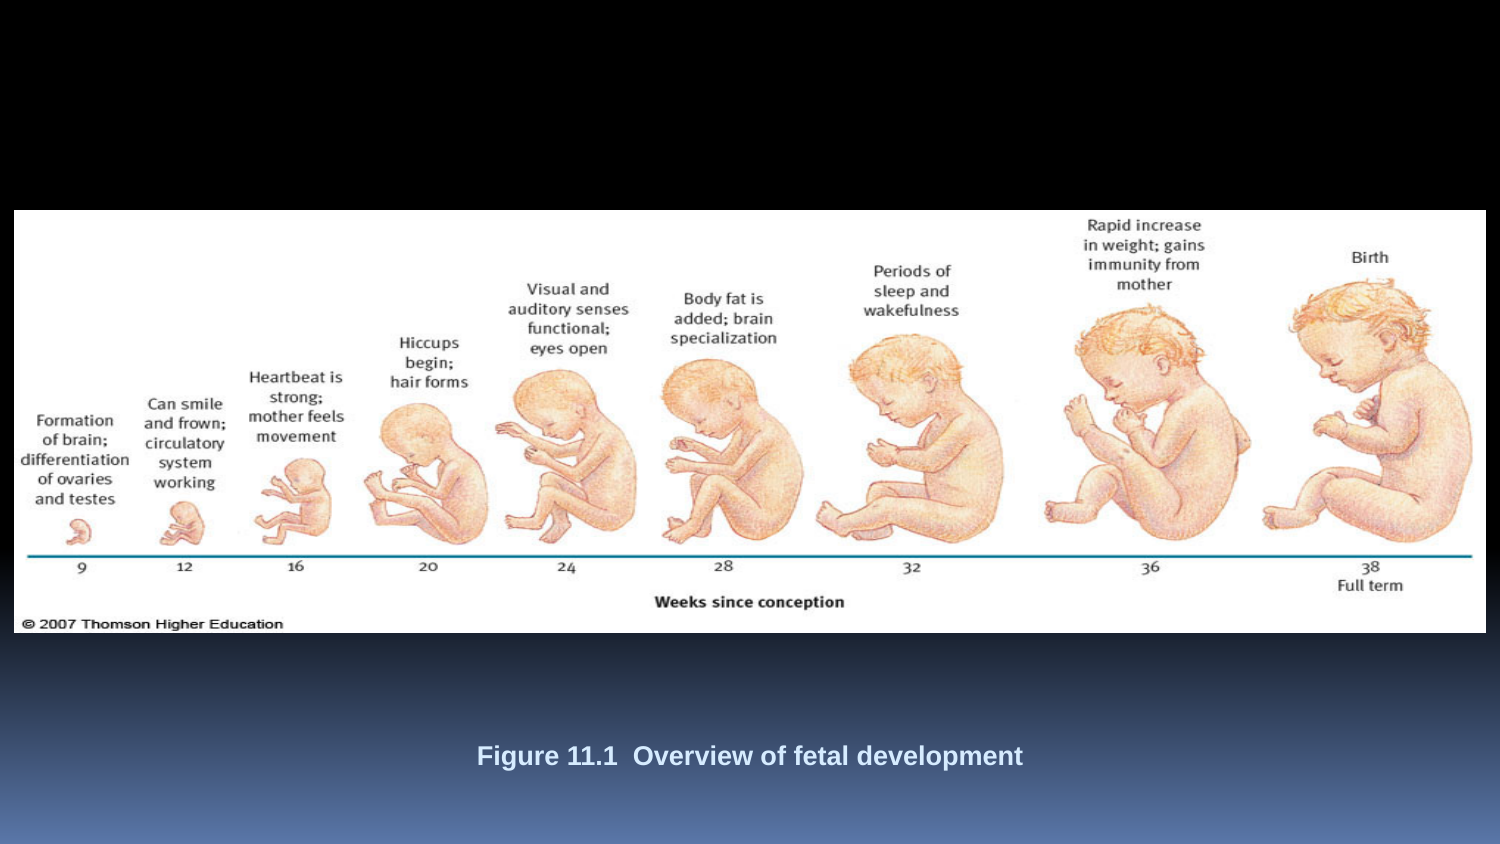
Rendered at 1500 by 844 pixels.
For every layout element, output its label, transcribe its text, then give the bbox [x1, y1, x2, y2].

picture [14, 210, 1486, 634]
text_box Figure 11.1 Overview of fetal development [0, 731, 1500, 779]
